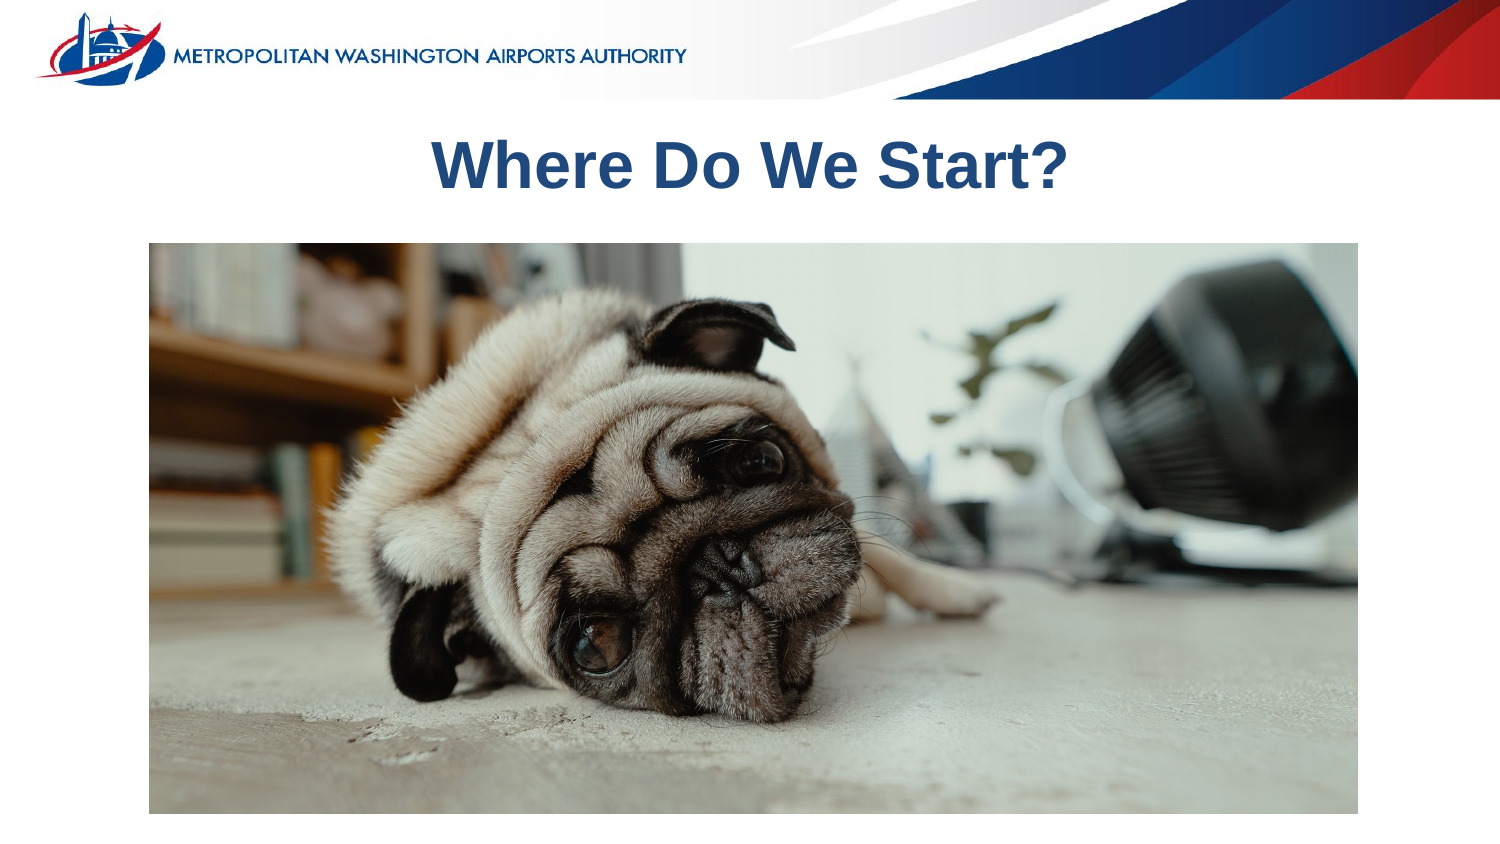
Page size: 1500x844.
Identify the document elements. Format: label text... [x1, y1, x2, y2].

picture [0, 0, 1500, 844]
title Where Do We Start? [76, 114, 1426, 255]
